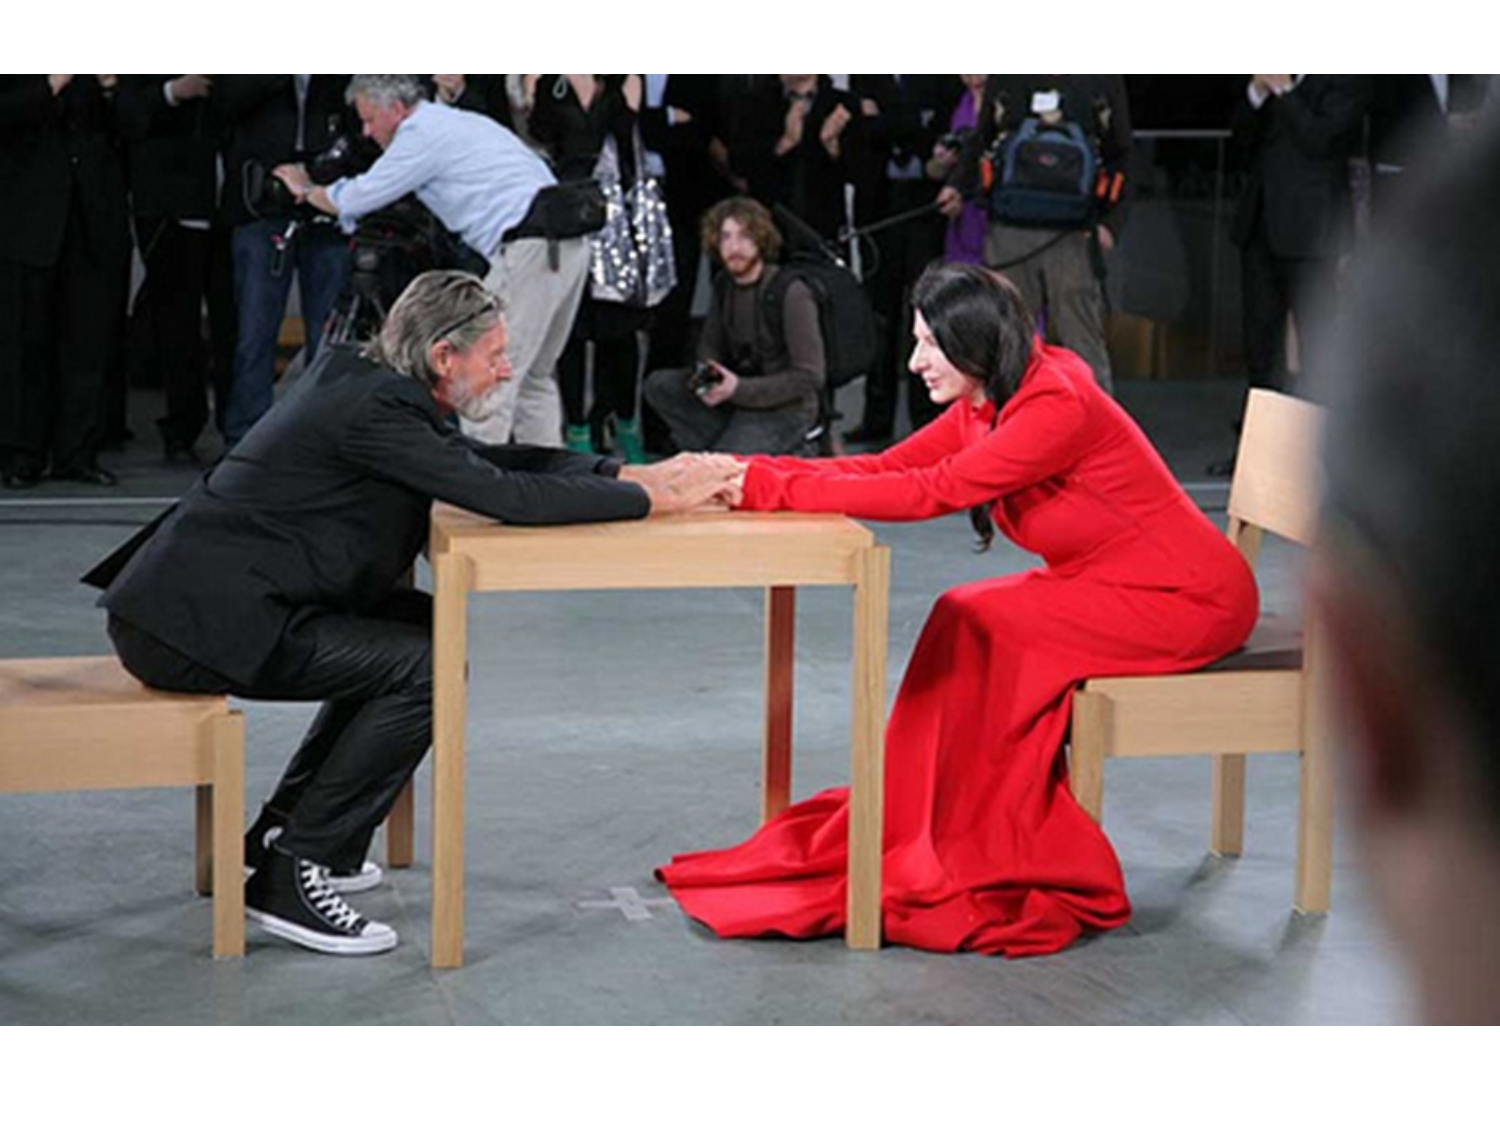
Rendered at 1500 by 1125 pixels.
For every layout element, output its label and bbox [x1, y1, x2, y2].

picture [0, 74, 1500, 1026]
